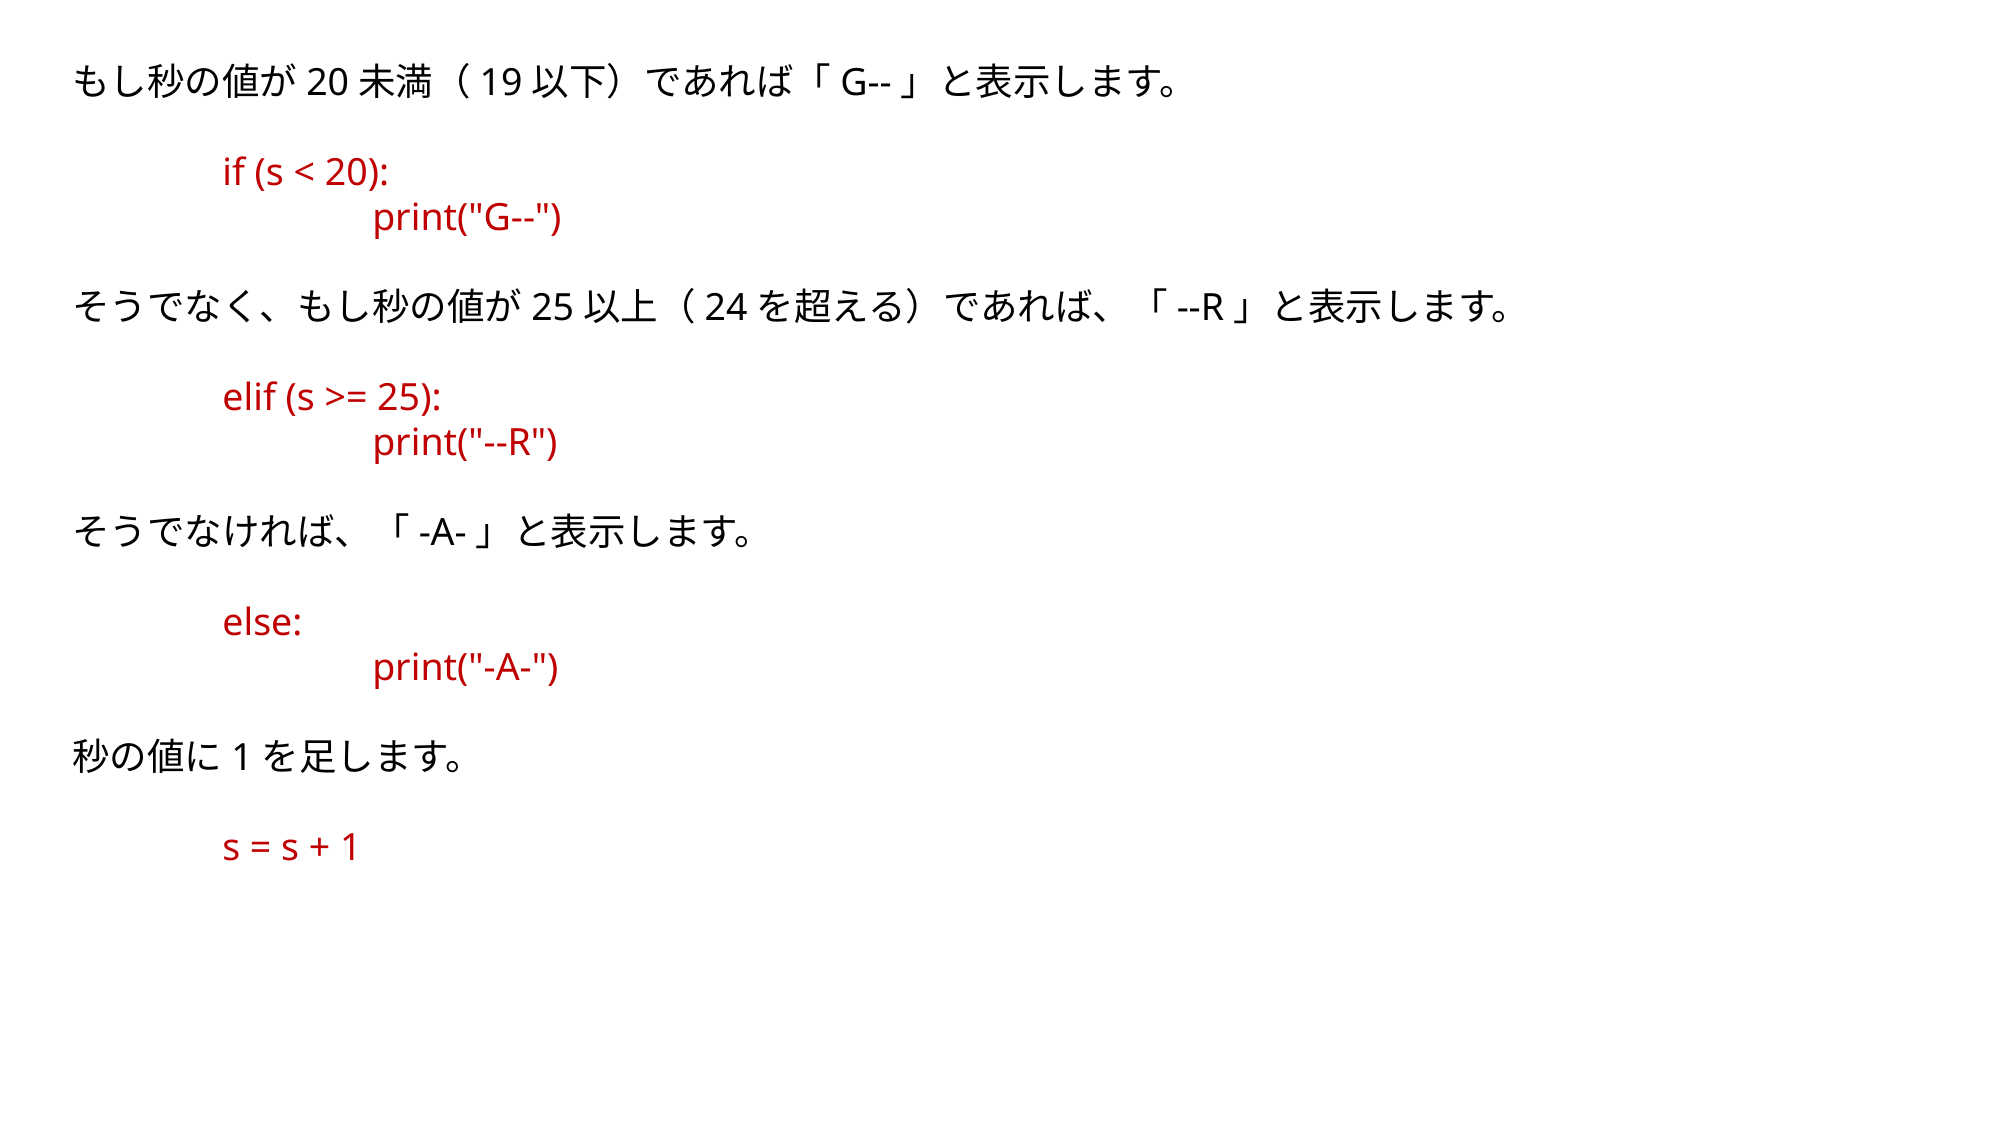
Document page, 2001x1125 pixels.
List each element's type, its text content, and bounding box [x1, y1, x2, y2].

text_box もし秒の値が20未満（19以下）であれば「G--」と表示します。 if (s < 20): print("G--") そうでなく、もし秒の値が25以上（24を超える）であれば、「--R」と表示します。 elif (s >= 25): print("--R") そうでなければ、「-A-」と表示します。 else: print("-A-") 秒の値に1を足します。 s = s + 1 [57, 50, 1884, 876]
